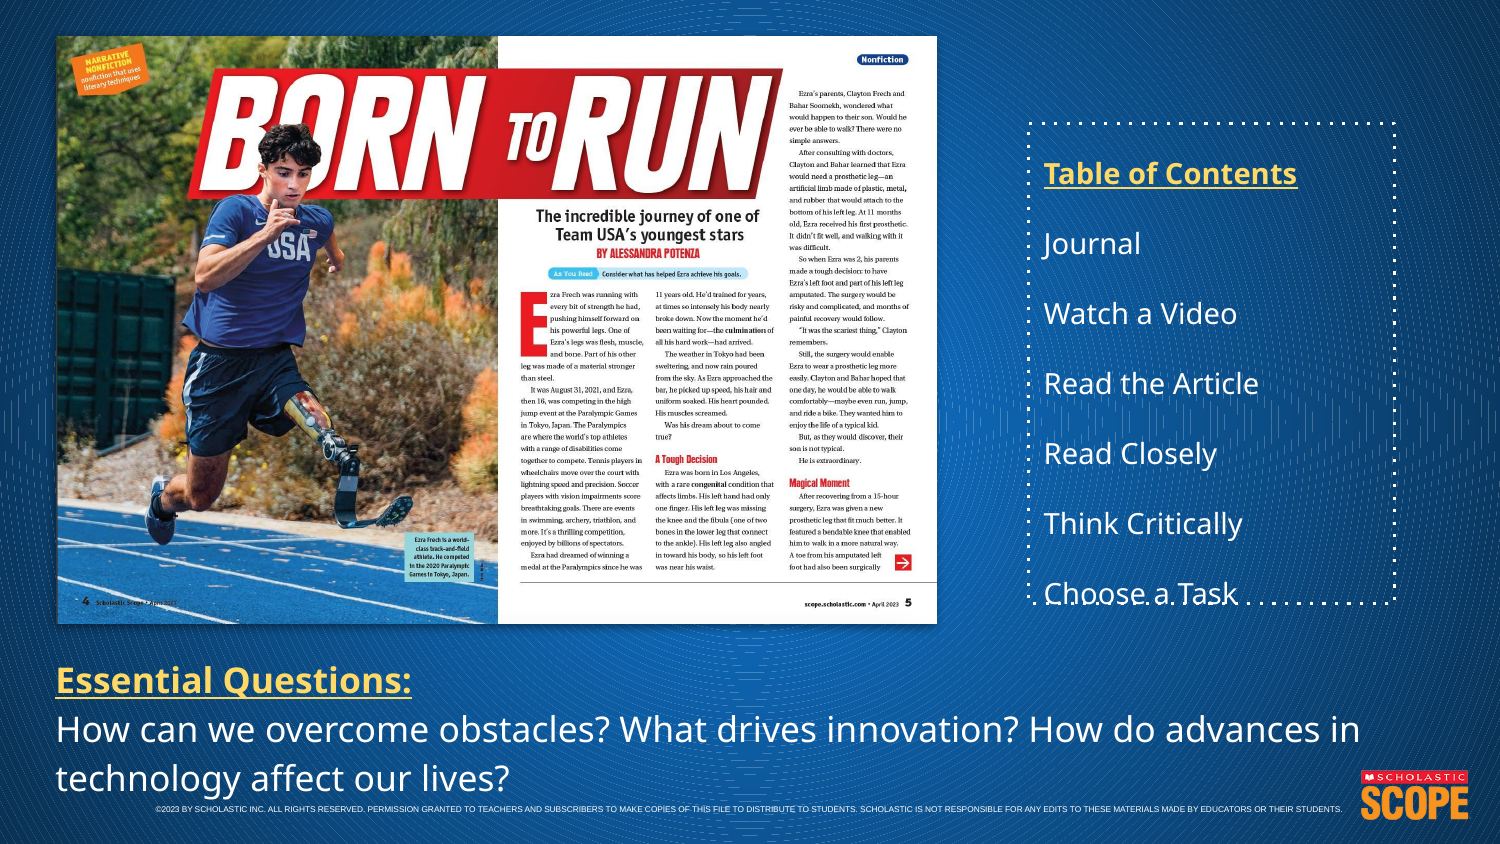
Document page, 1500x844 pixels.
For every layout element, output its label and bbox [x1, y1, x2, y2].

picture [1356, 768, 1474, 822]
picture [56, 36, 937, 624]
